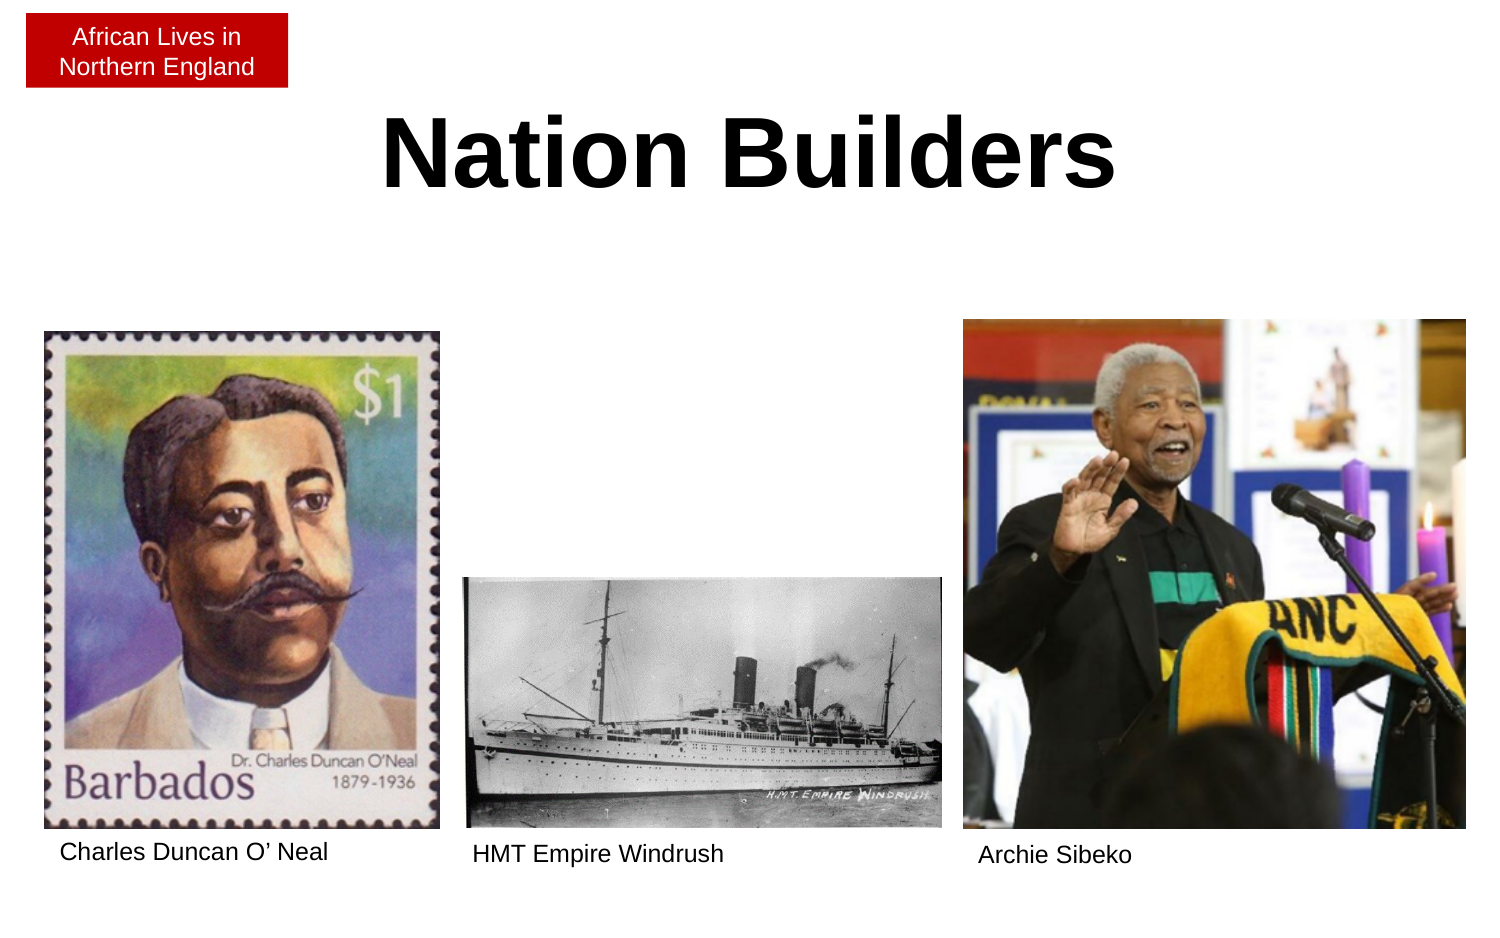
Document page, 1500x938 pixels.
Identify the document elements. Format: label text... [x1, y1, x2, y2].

text_box HMT Empire Windrush [457, 827, 750, 875]
picture [963, 319, 1466, 829]
title Nation Builders [0, 91, 1500, 220]
picture [462, 577, 942, 828]
text_box Archie Sibeko [963, 829, 1359, 876]
text_box African Lives in Northern England [26, 13, 289, 88]
picture [44, 331, 440, 829]
text_box Charles Duncan O’ Neal [44, 826, 441, 873]
